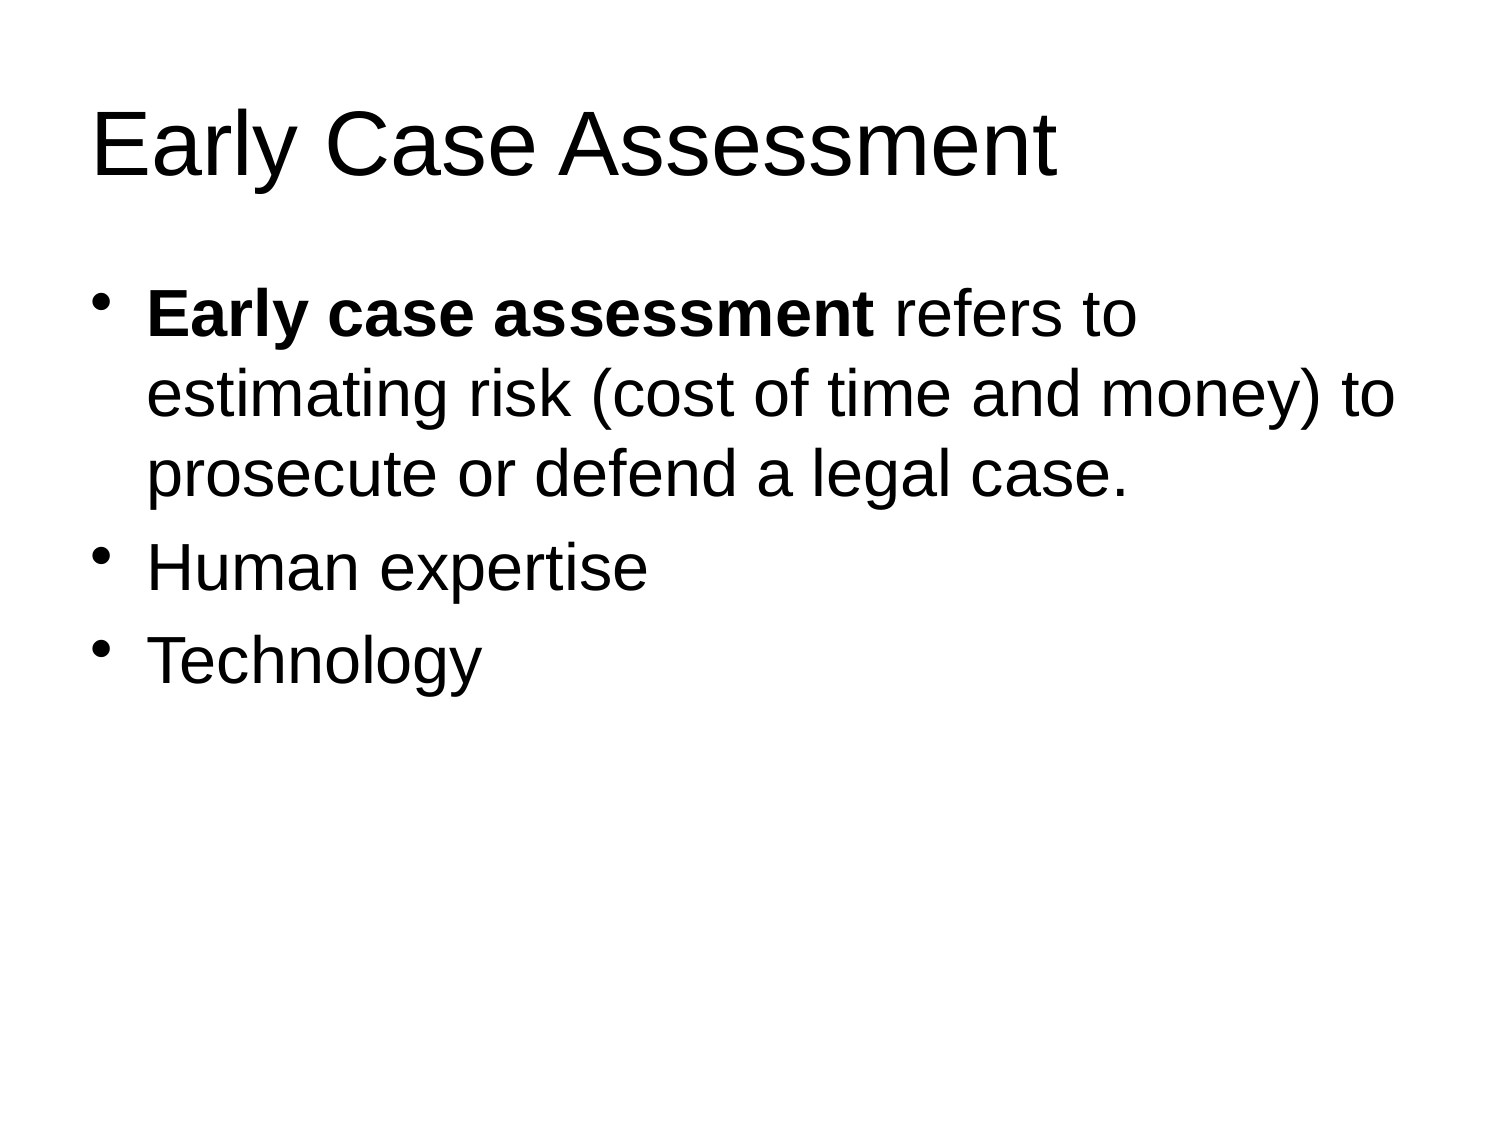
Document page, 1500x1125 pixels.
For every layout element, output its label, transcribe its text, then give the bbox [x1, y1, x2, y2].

list Early case assessment refers to estimating risk (cost of time and money) to prosecute or defend a legal case. Human expertise Technology [74, 262, 1426, 1006]
title Early Case Assessment [74, 44, 1426, 233]
